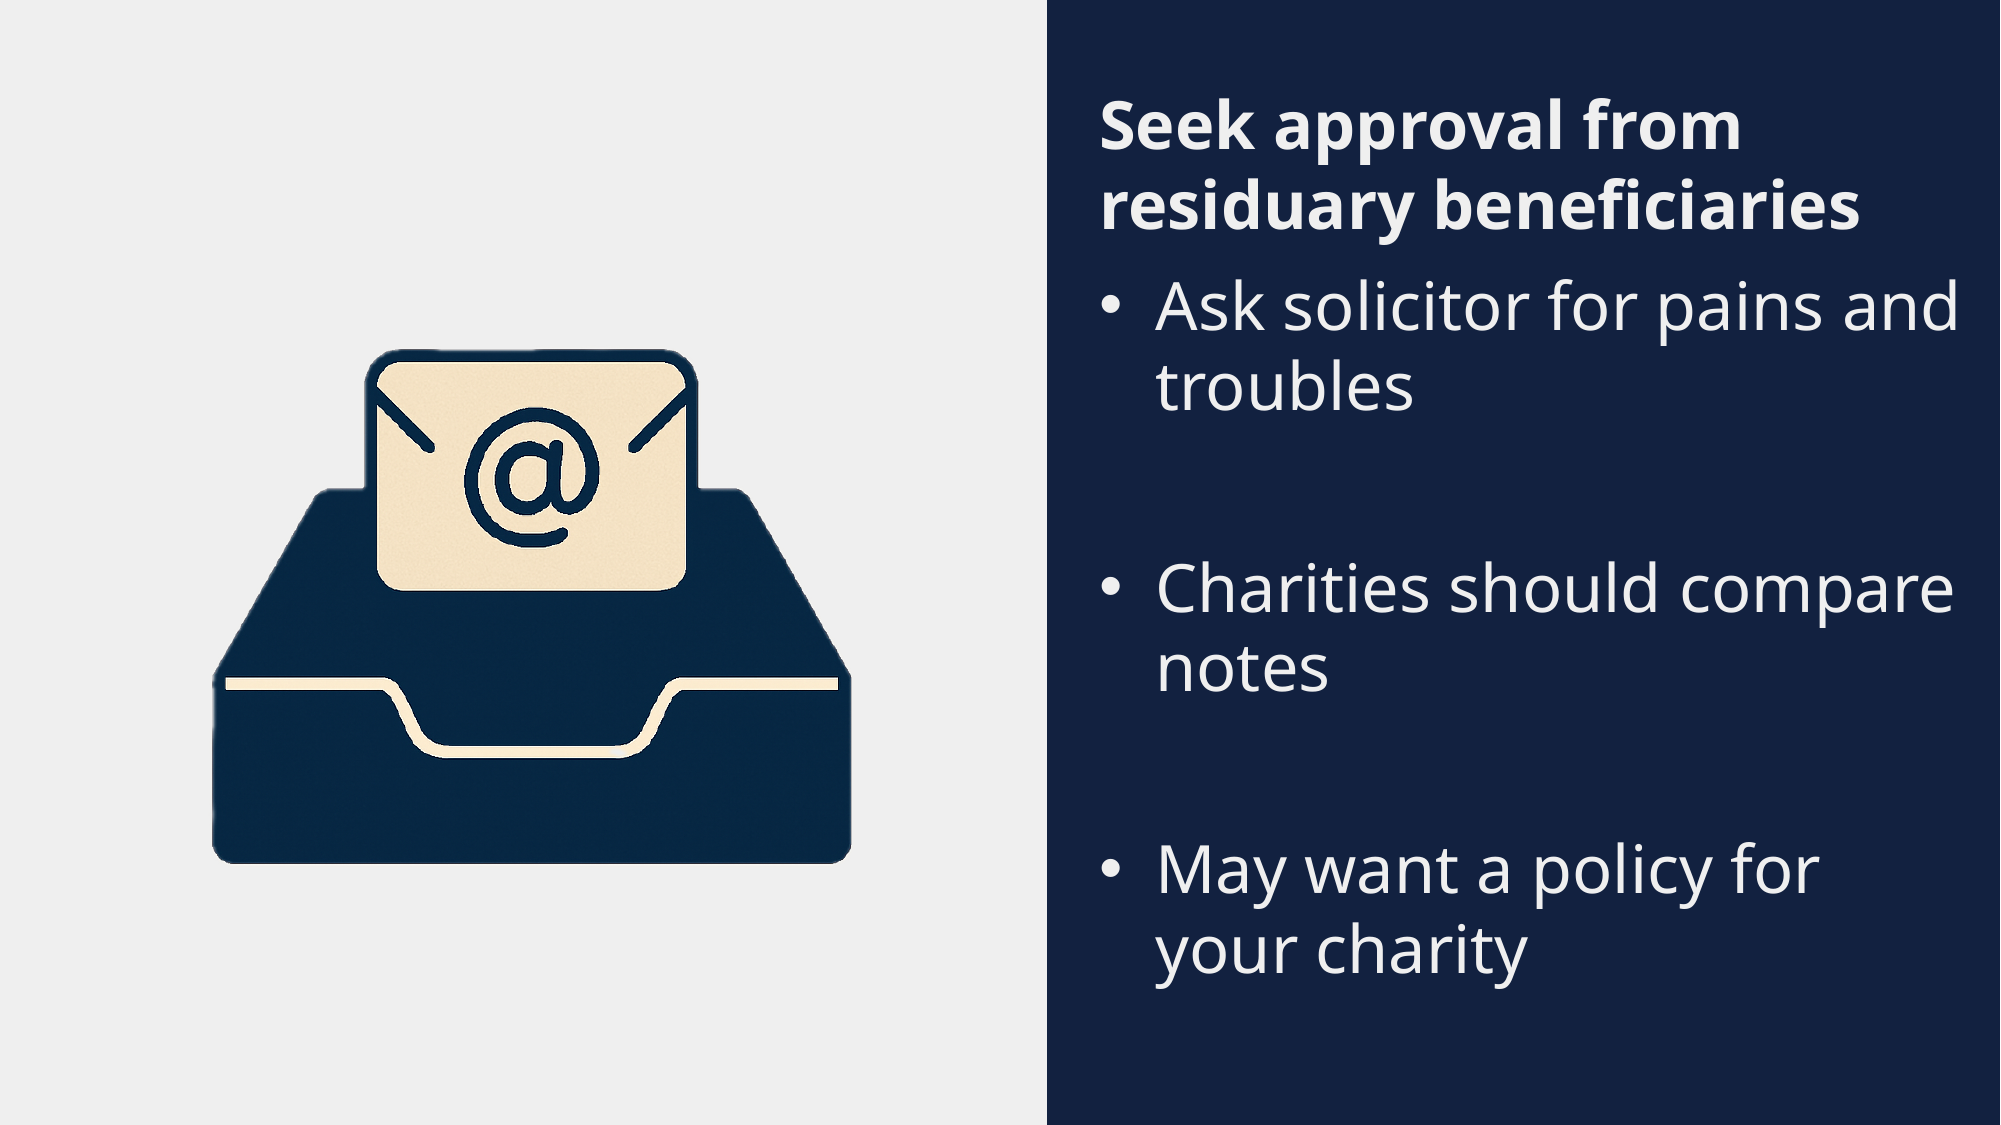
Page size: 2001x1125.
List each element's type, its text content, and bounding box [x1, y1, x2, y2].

list Seek approval from residuary beneficiaries Ask solicitor for pains and troubles Charities should compare notes May want a policy for your charity [1084, 41, 1982, 1029]
picture [82, 137, 981, 988]
